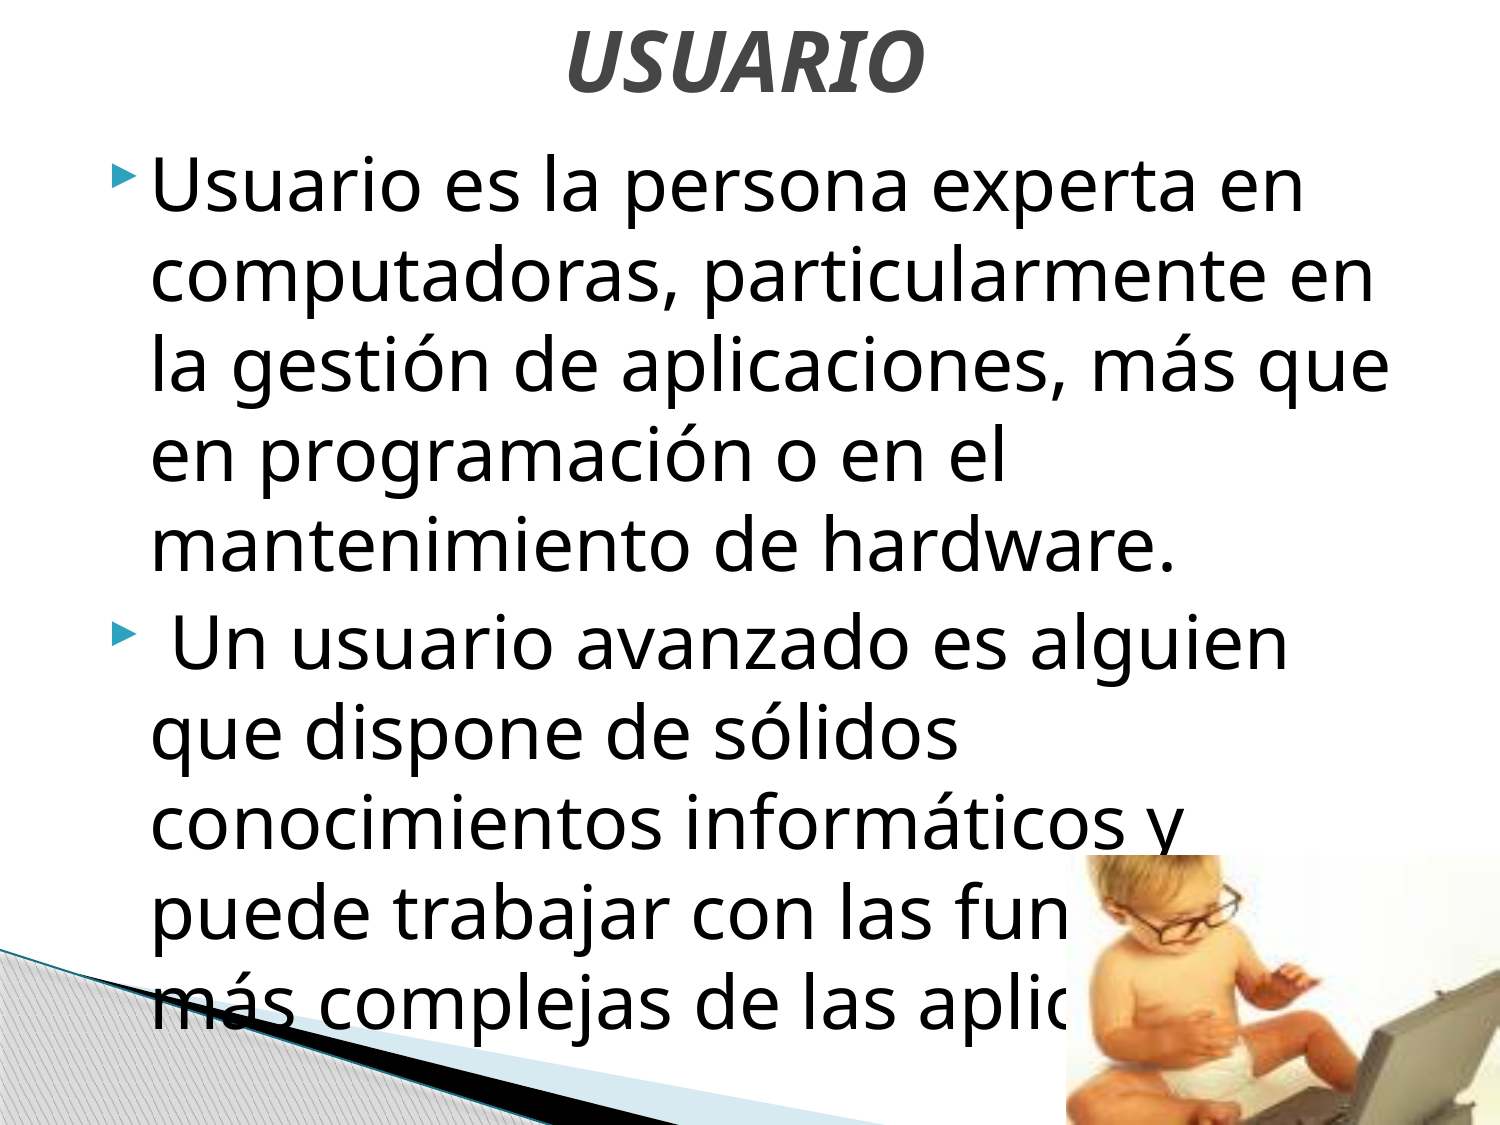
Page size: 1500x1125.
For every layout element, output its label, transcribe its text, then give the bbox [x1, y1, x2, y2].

title USUARIO [70, 0, 1421, 153]
picture [1066, 855, 1500, 1125]
list Usuario es la persona experta en computadoras, particularmente en la gestión de aplicaciones, más que en programación o en el mantenimiento de hardware. Un usuario avanzado es alguien que dispone de sólidos conocimientos informáticos y puede trabajar con las funciones más complejas de las aplicaciones. [75, 128, 1425, 1125]
